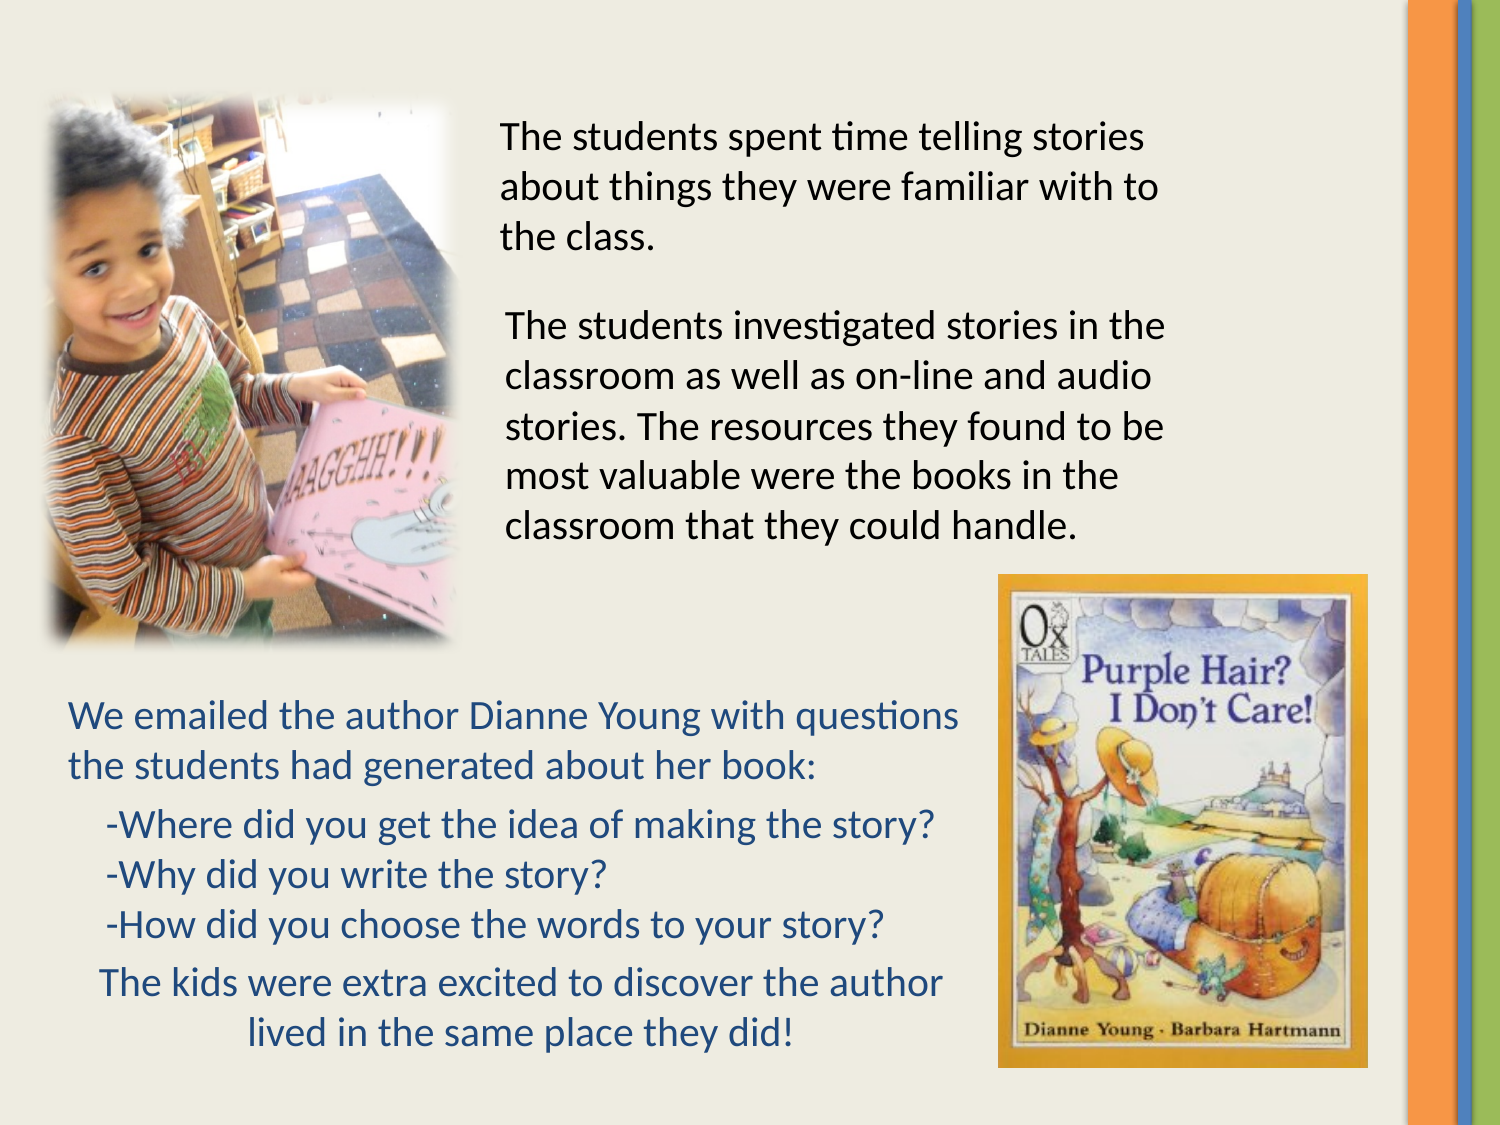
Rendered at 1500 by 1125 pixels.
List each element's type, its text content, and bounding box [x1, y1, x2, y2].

text_box The students spent time telling stories about things they were familiar with to the class. [484, 101, 1235, 267]
text_box The students investigated stories in the classroom as well as on-line and audio stories. The resources they found to be most valuable were the books in the classroom that they could handle. [490, 290, 1241, 556]
picture [997, 574, 1369, 1068]
picture [37, 87, 463, 655]
list We emailed the author Dianne Young with questions the students had generated about her book: -Where did you get the idea of making the story? -Why did you write the story? -How did you choose the words to your story? The kids were extra excited to discover the author lived in the same place they did! [53, 680, 990, 1059]
